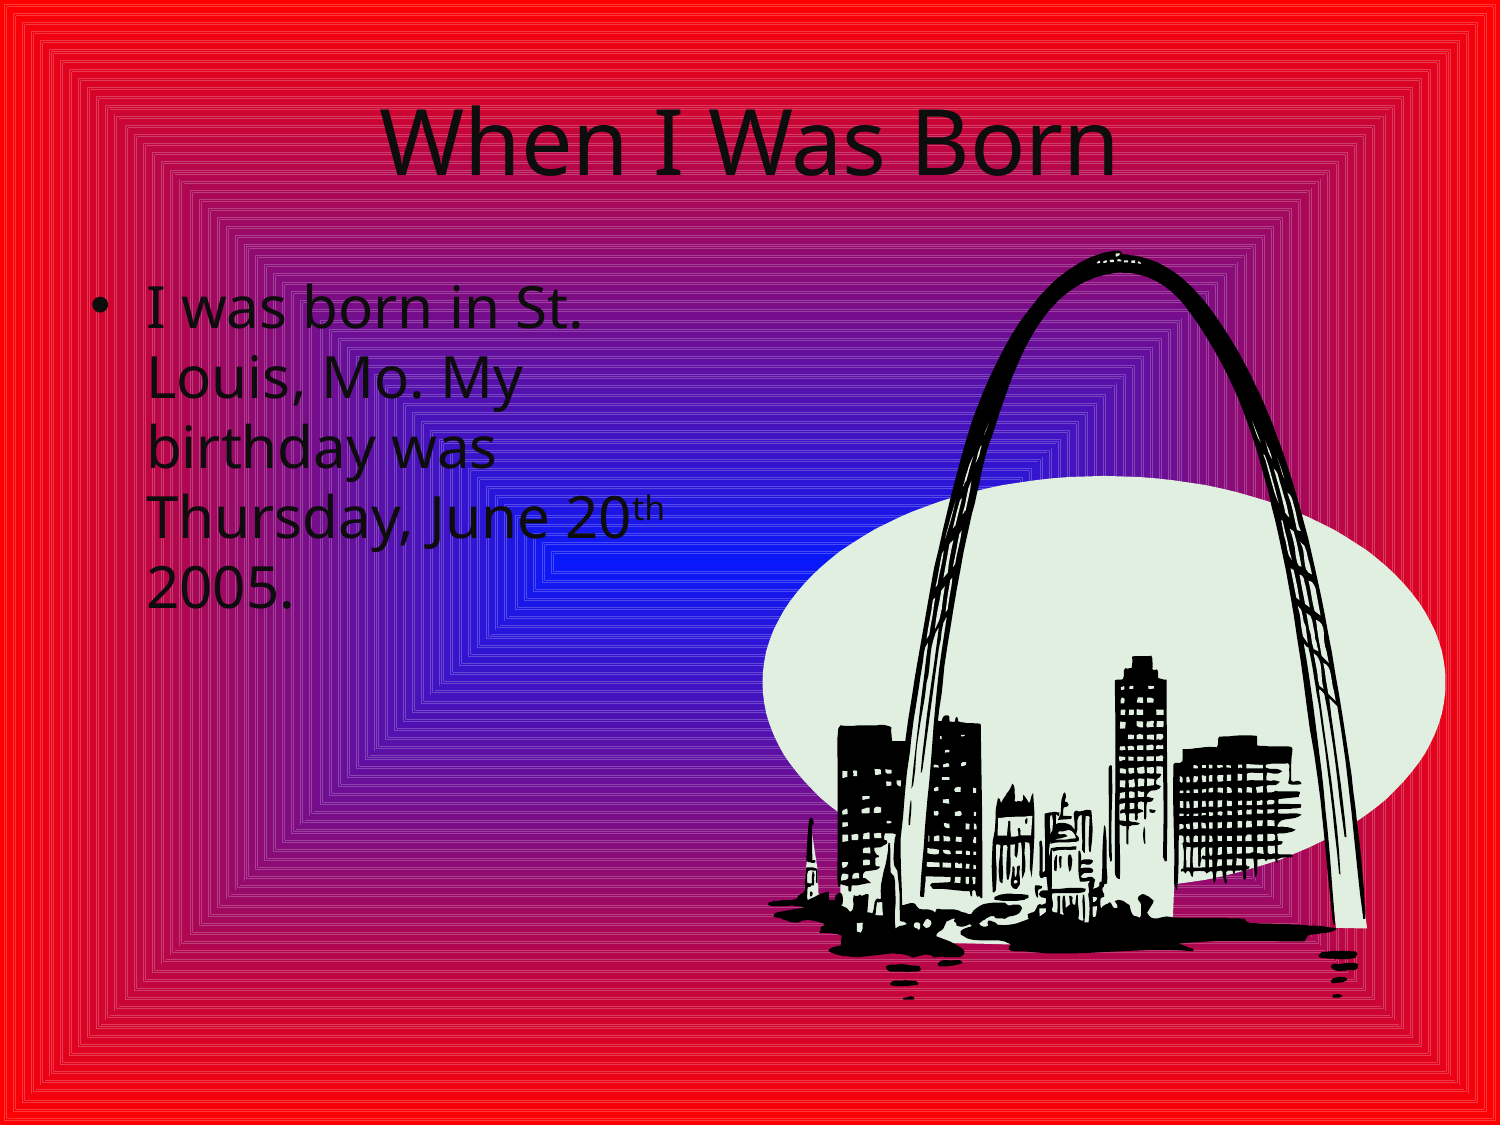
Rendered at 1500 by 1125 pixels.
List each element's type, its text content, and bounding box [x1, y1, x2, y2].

list I was born in St. Louis, Mo. My birthday was Thursday, June 20th 2005. [75, 262, 738, 1005]
title When I Was Born [75, 45, 1425, 233]
picture [762, 249, 1446, 1001]
